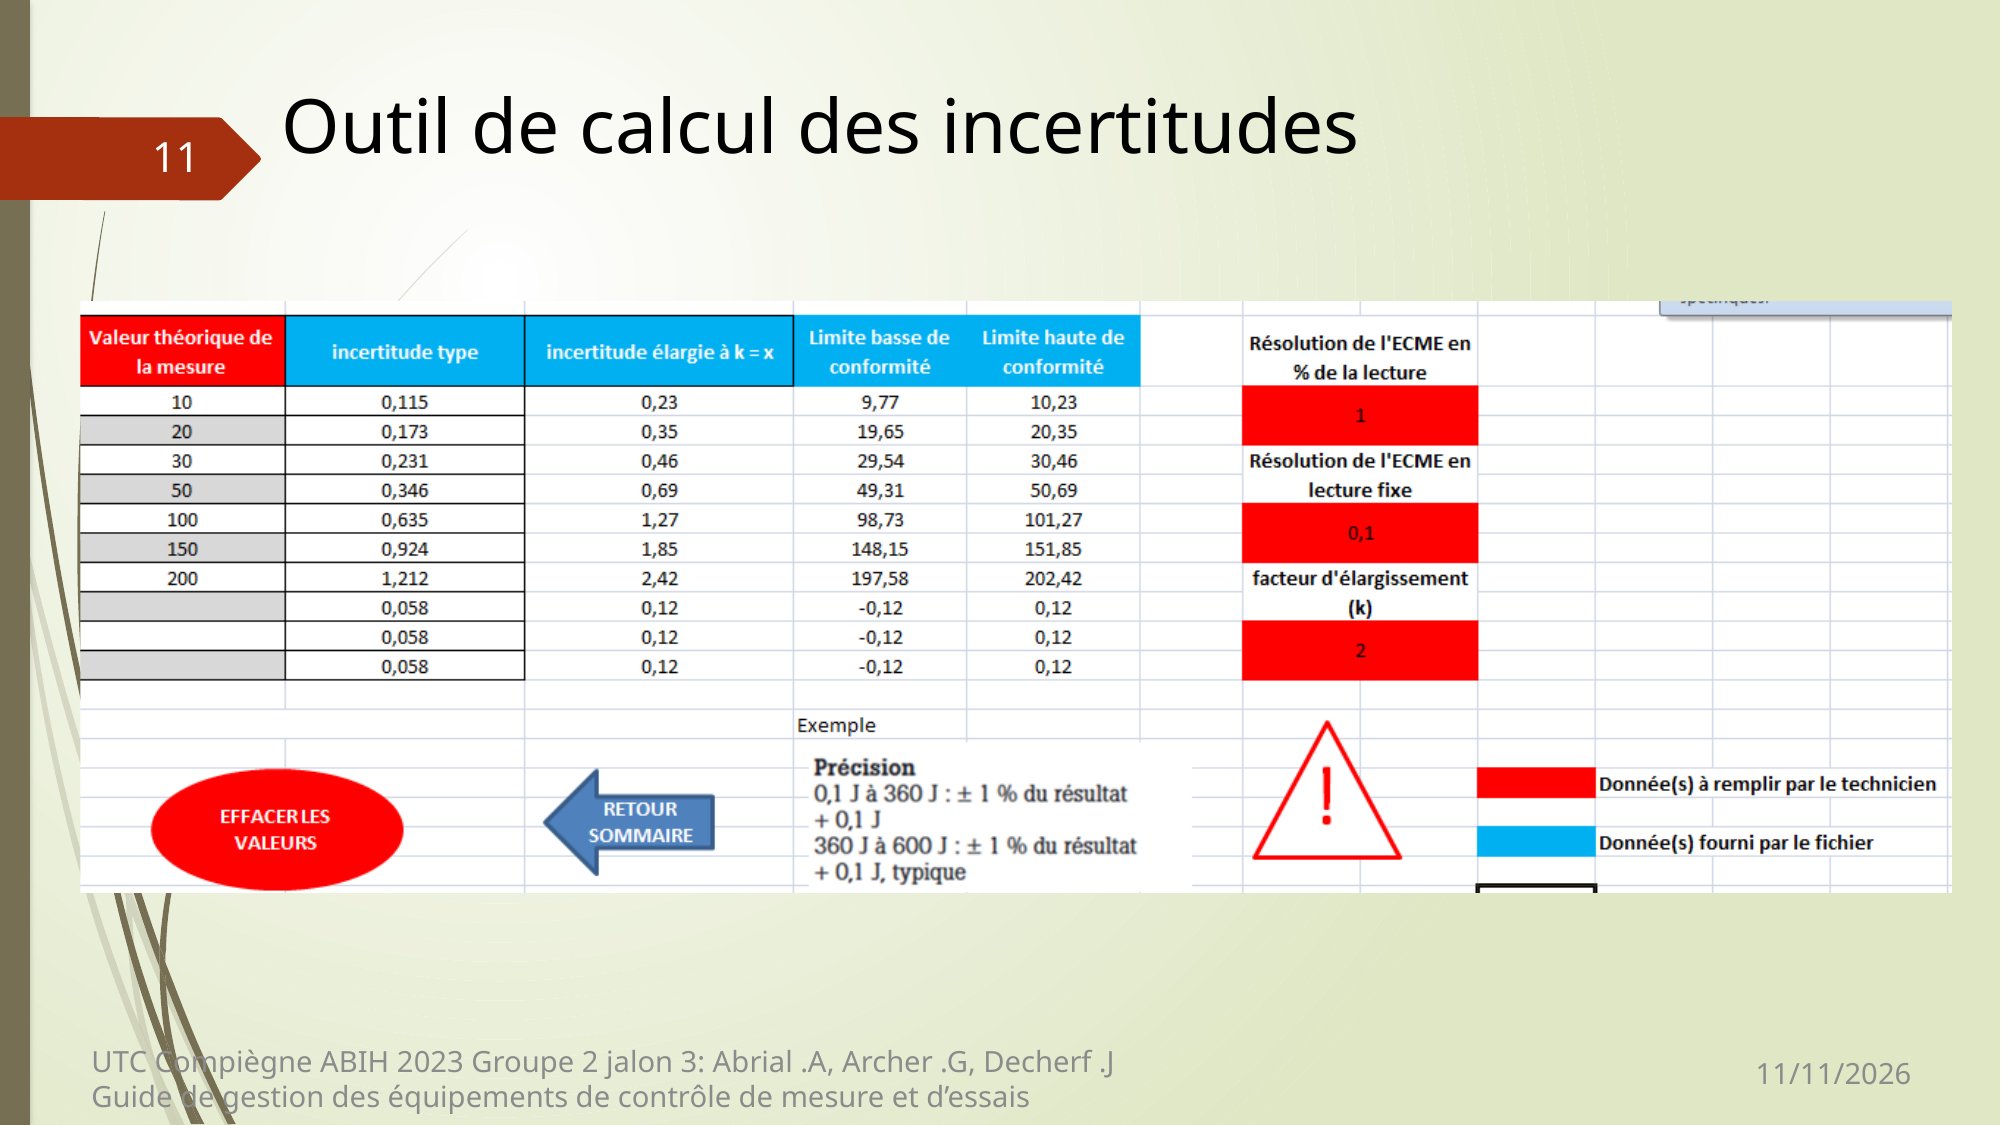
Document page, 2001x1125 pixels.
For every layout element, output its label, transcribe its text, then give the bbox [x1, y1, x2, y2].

footer UTC Compiègne ABIH 2023 Groupe 2 jalon 3: Abrial .A, Archer .G, Decherf .J Guide de gestion des équipements de contrôle de mesure et d’essais [76, 1014, 1651, 1125]
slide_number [1740, 1040, 1976, 1111]
text_box Outil de calcul des incertitudes [266, 70, 1729, 192]
text_box 11 [87, 129, 216, 189]
picture [80, 301, 1953, 893]
